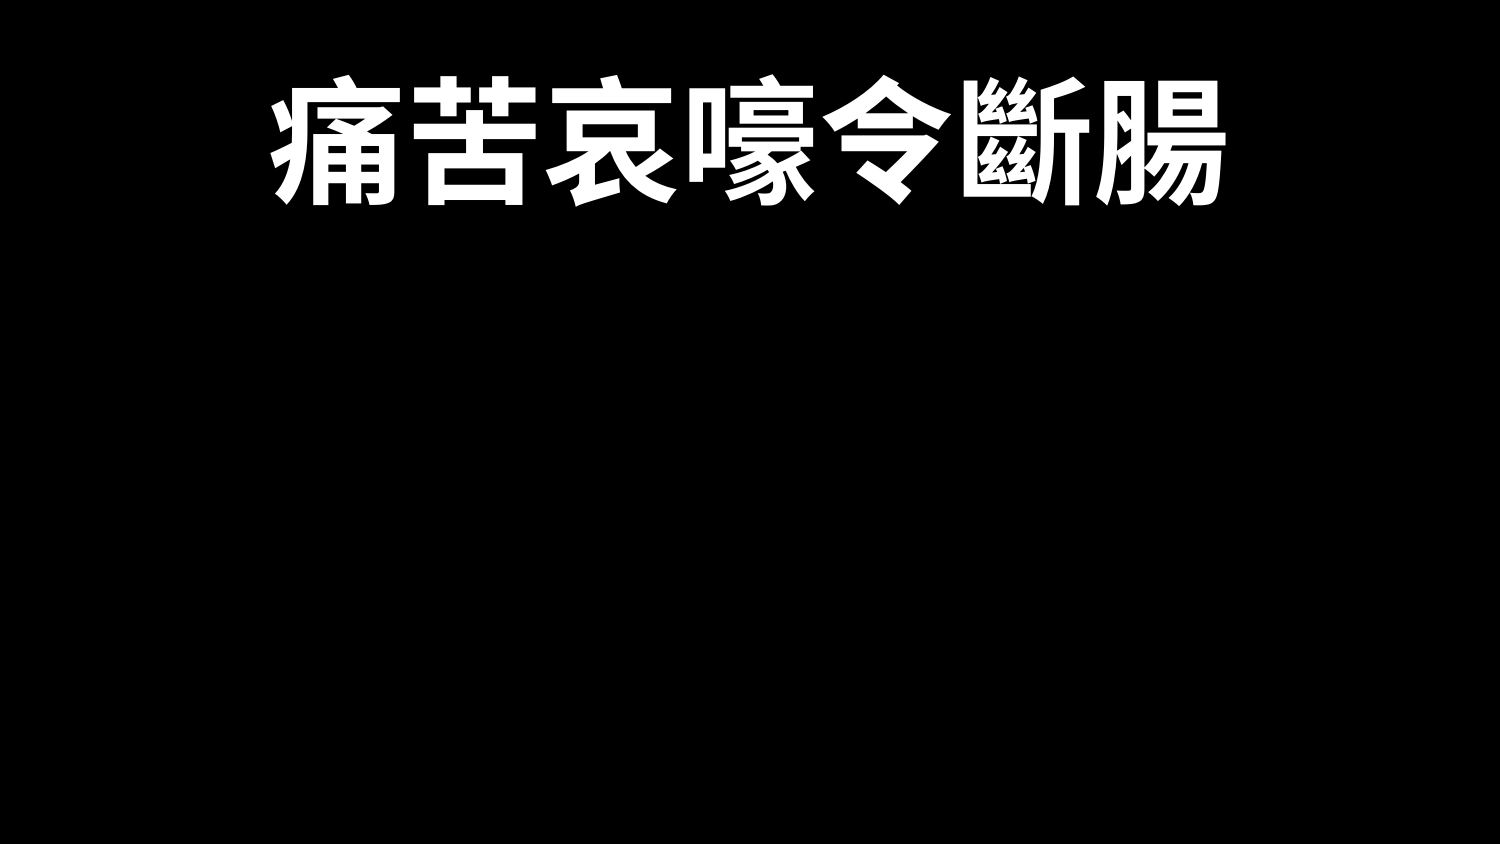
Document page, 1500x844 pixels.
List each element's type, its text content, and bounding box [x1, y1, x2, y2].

title 痛苦哀嚎令斷腸 [75, 68, 1425, 210]
